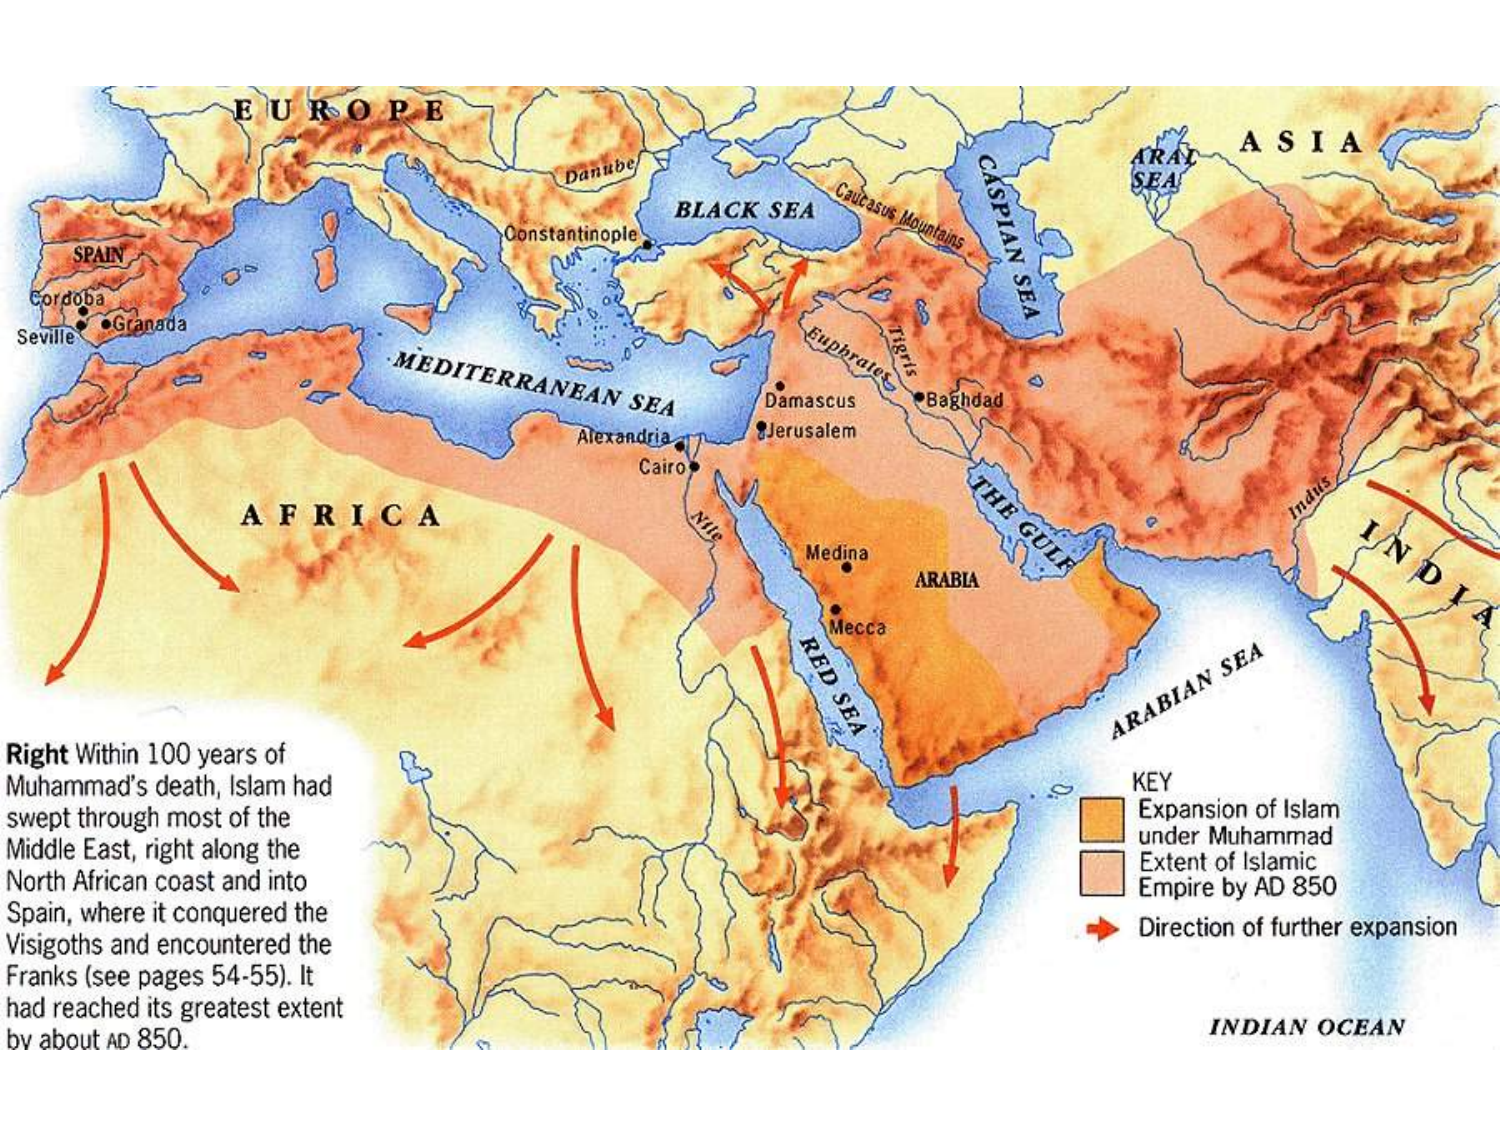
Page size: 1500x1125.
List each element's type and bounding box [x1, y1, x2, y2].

list [0, 86, 1500, 1050]
